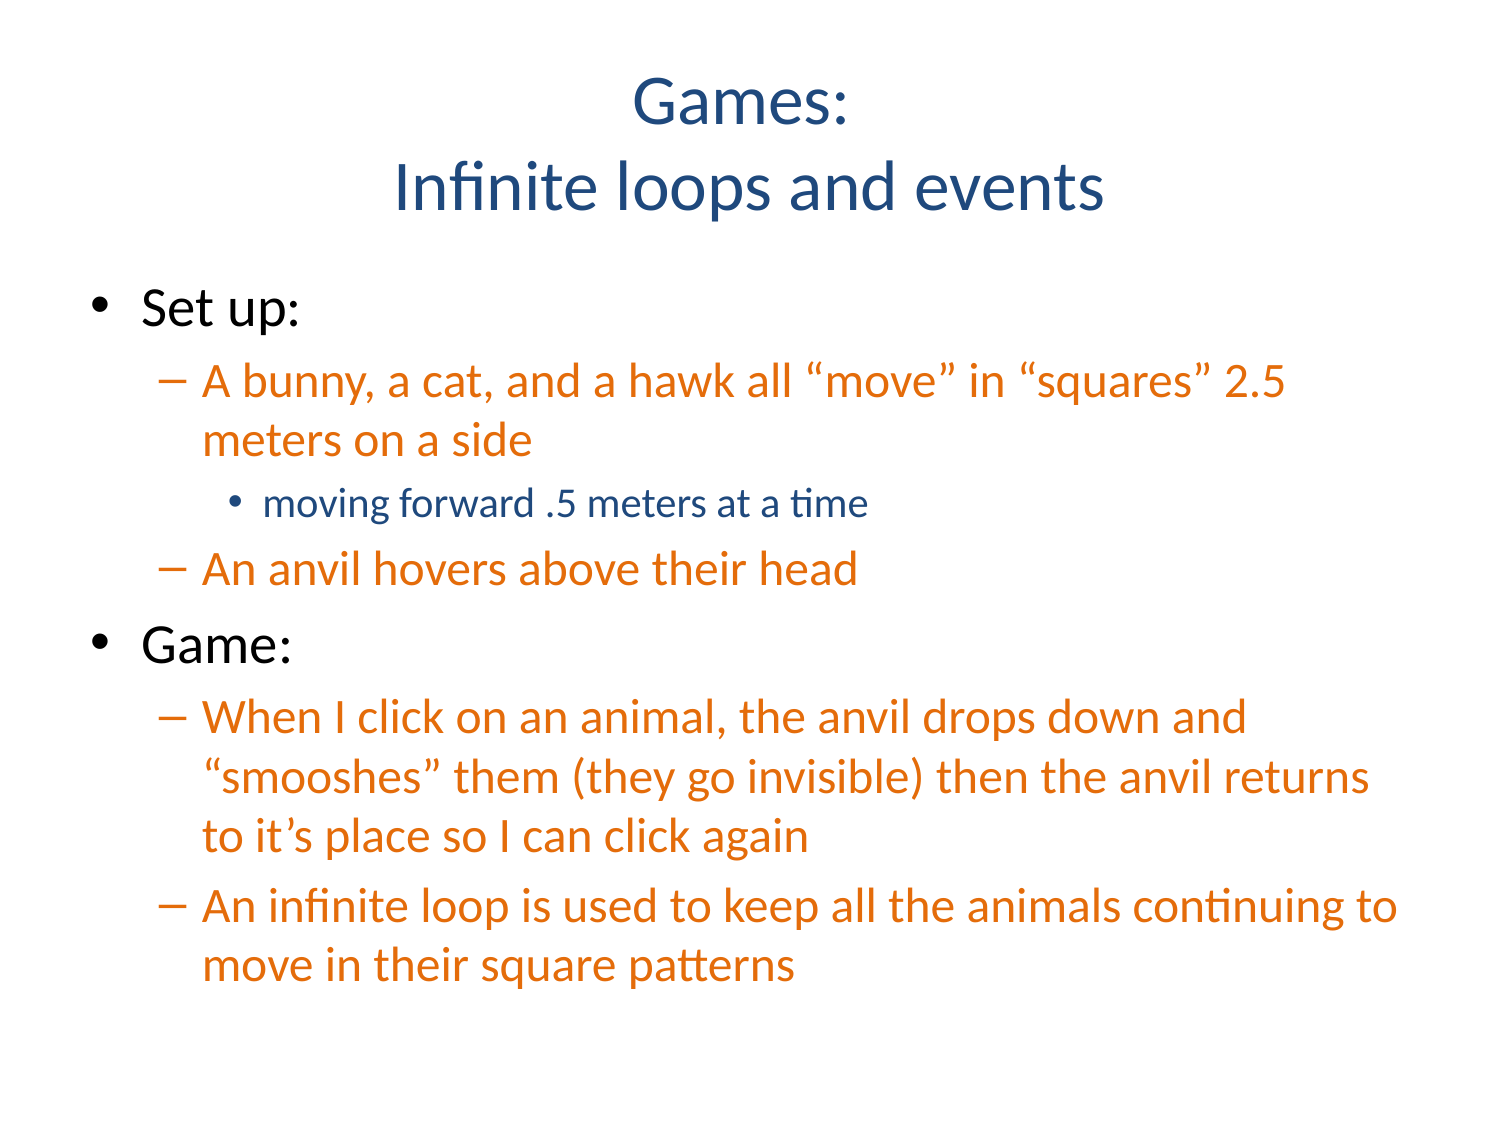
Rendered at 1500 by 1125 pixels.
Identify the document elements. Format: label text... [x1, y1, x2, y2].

list Set up: A bunny, a cat, and a hawk all “move” in “squares” 2.5 meters on a side moving forward .5 meters at a time An anvil hovers above their head Game: When I click on an animal, the anvil drops down and “smooshes” them (they go invisible) then the anvil returns to it’s place so I can click again An infinite loop is used to keep all the animals continuing to move in their square patterns [75, 262, 1425, 1005]
title Games: Infinite loops and events [75, 45, 1425, 233]
